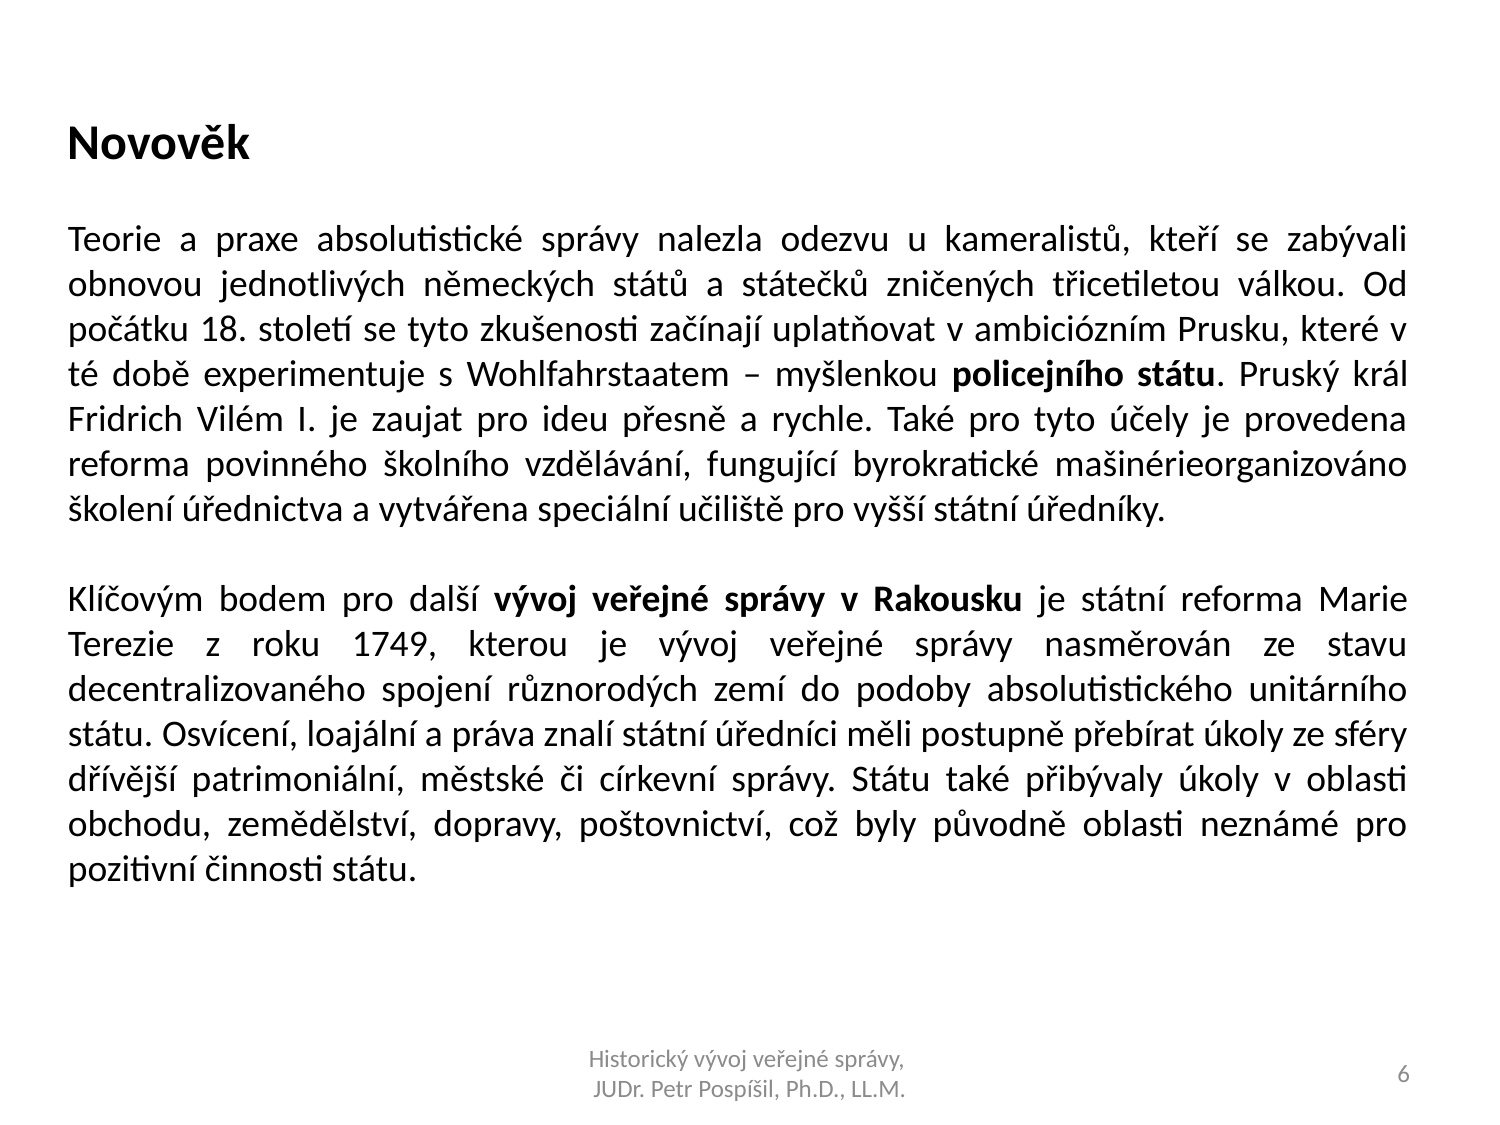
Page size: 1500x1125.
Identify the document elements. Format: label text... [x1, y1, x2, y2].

text_box Novověk Teorie a praxe absolutistické správy nalezla odezvu u kameralistů, kteří se zabývali obnovou jednotlivých německých států a státečků zničených třicetiletou válkou. Od počátku 18. století se tyto zkušenosti začínají uplatňovat v ambiciózním Prusku, které v té době experimentuje s Wohlfahrstaatem – myšlenkou policejního státu. Pruský král Fridrich Vilém I. je zaujat pro ideu přesně a rychle. Také pro tyto účely je provedena reforma povinného školního vzdělávání, fungující byrokratické mašinérieorganizováno školení úřednictva a vytvářena speciální učiliště pro vyšší státní úředníky. Klíčovým bodem pro další vývoj veřejné správy v Rakousku je státní reforma Marie Terezie z roku 1749, kterou je vývoj veřejné správy nasměrován ze stavu decentralizovaného spojení různorodých zemí do podoby absolutistického unitárního státu. Osvícení, loajální a práva znalí státní úředníci měli postupně přebírat úkoly ze sféry dřívější patrimoniální, městské či církevní správy. Státu také přibývaly úkoly v oblasti obchodu, zemědělství, dopravy, poštovnictví, což byly původně oblasti neznámé pro pozitivní činnosti státu. [53, 101, 1424, 897]
footer Historický vývoj veřejné správy, JUDr. Petr Pospíšil, Ph.D., LL.M. [512, 1042, 988, 1103]
slide_number 6 [1074, 1042, 1425, 1103]
